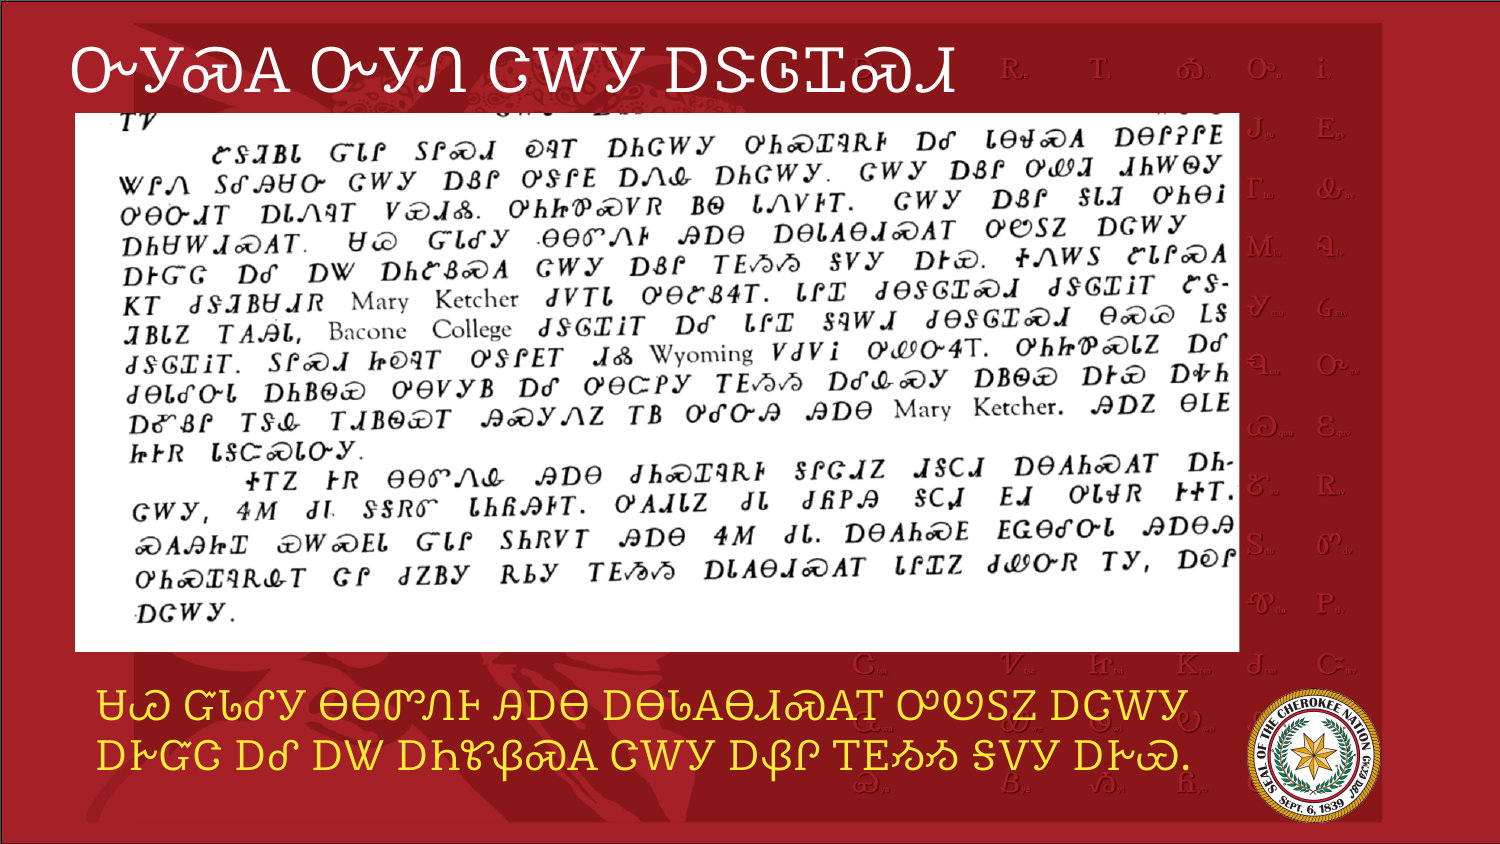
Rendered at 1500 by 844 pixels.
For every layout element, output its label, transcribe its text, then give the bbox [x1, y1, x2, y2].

text_box [930, 83, 1474, 761]
text_box ᏌᏊ ᏳᏓᎴᎩ ᎾᎾᏛᏁᎰ ᎯᎠᎾ ᎠᎾᏓᎪᎾᏗᏍᎪᎢ ᎤᏬᏚᏃ ᎠᏣᎳᎩ ᎠᎨᏳᏣ ᎠᎴ ᎠᏔ ᎠᏂᏑᏰᏍᎪ ᏣᎳᎩ ᎠᏰᎵ ᎢᎬᏱᏱ ᎦᏙᎩ ᎠᎨᏯ. [79, 664, 382, 787]
picture [0, 0, 1500, 844]
title ᏅᎩᏍᎪ ᏅᎩᏁ ᏣᎳᎩ ᎠᏕᎶᏆᏍᏗ [53, 7, 382, 121]
text_box ᏌᏊ ᏳᏓᎴᎩ ᎾᎾᏛᏁᎰ ᎯᎠᎾ ᎠᎾᏓᎪᎾᏗᏍᎪᎢ ᎤᏬᏚᏃ ᎠᏣᎳᎩ ᎠᎨᏳᏣ ᎠᎴ ᎠᏔ ᎠᏂᏑᏰᏍᎪ ᏣᎳᎩ ᎠᏰᎵ ᎢᎬᏱᏱ ᎦᏙᎩ ᎠᎨᏯ. [930, 664, 1245, 787]
title ᏅᎩᏍᎪ ᏅᎩᏁ ᏣᎳᎩ ᎠᏕᎶᏆᏍᏗ [930, 7, 1426, 83]
